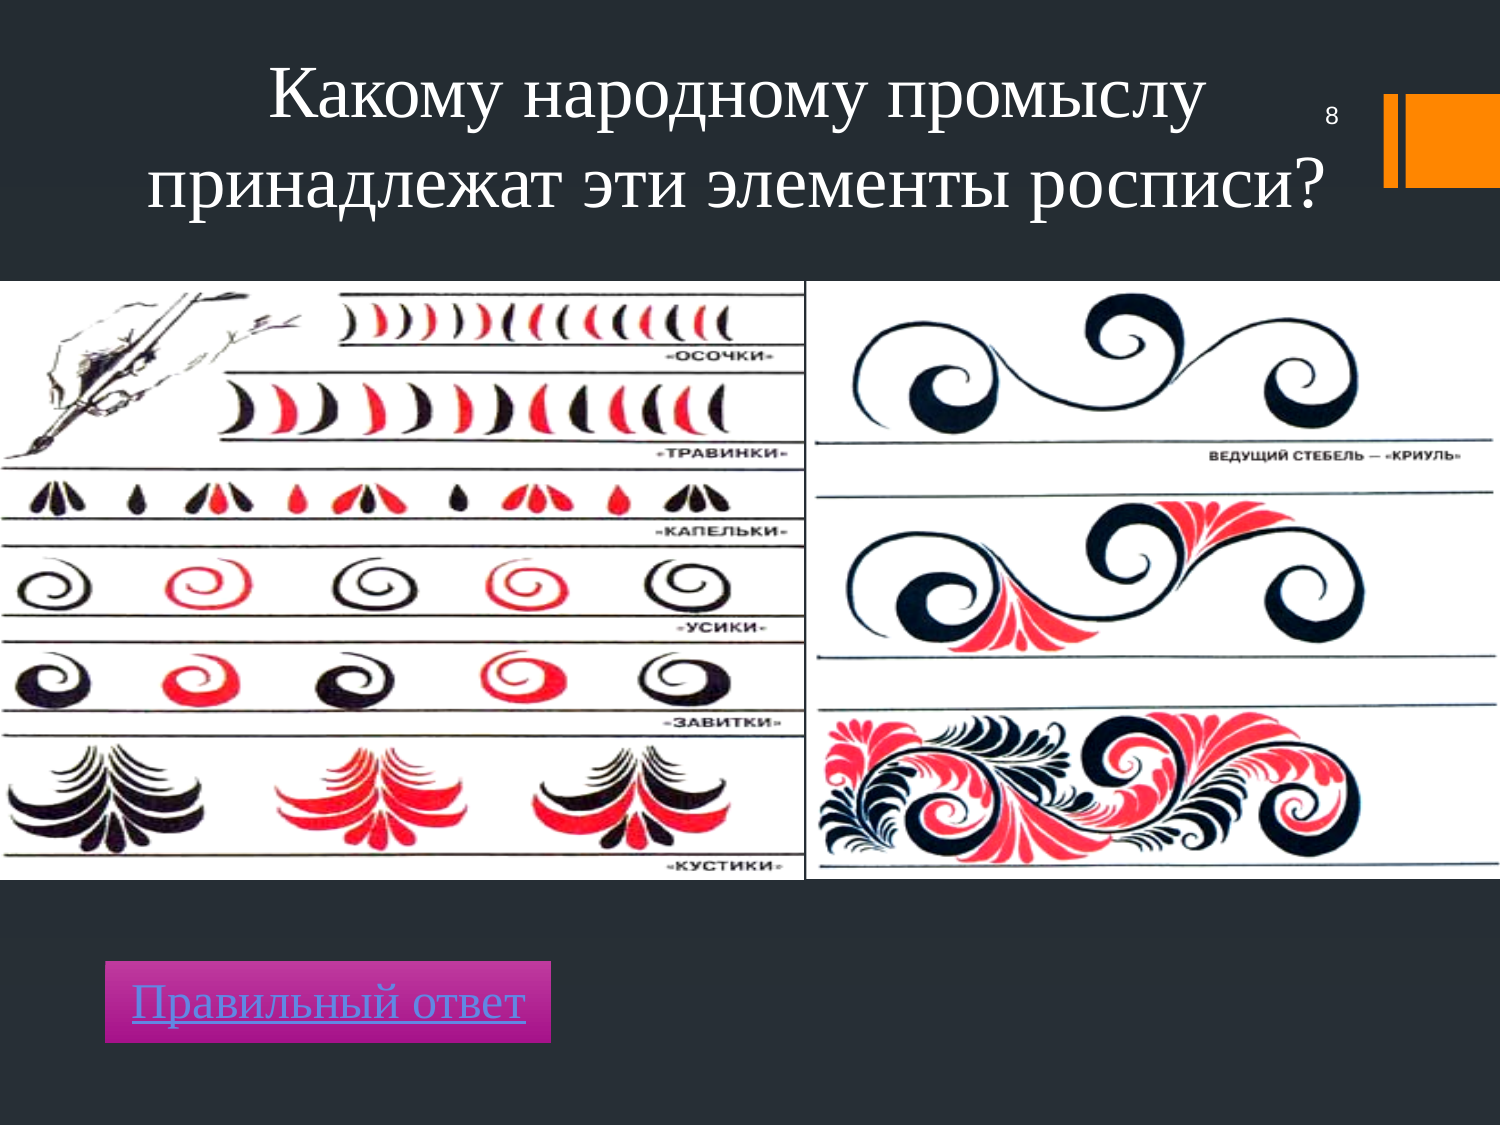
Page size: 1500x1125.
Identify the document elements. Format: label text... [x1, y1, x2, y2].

text_box Какому народному промыслу принадлежат эти элементы росписи? [46, 35, 1430, 230]
picture [0, 280, 804, 880]
picture [805, 280, 1500, 879]
slide_number 8 [1199, 90, 1355, 140]
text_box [104, 960, 552, 1044]
